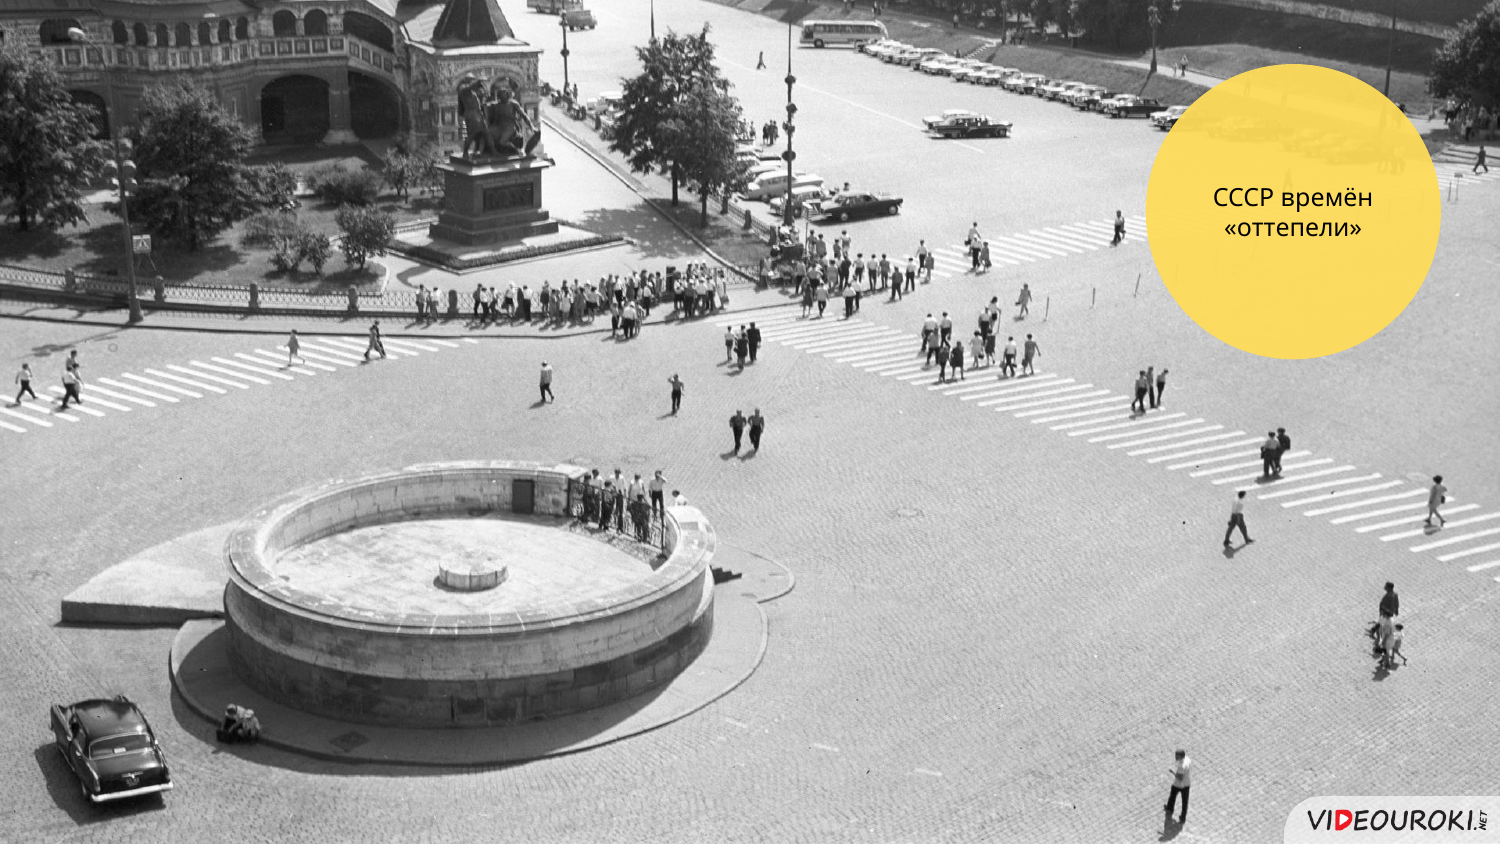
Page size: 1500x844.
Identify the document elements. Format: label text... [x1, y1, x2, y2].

text_box СССР времён «оттепели» [1144, 62, 1442, 361]
picture [0, 0, 1500, 844]
